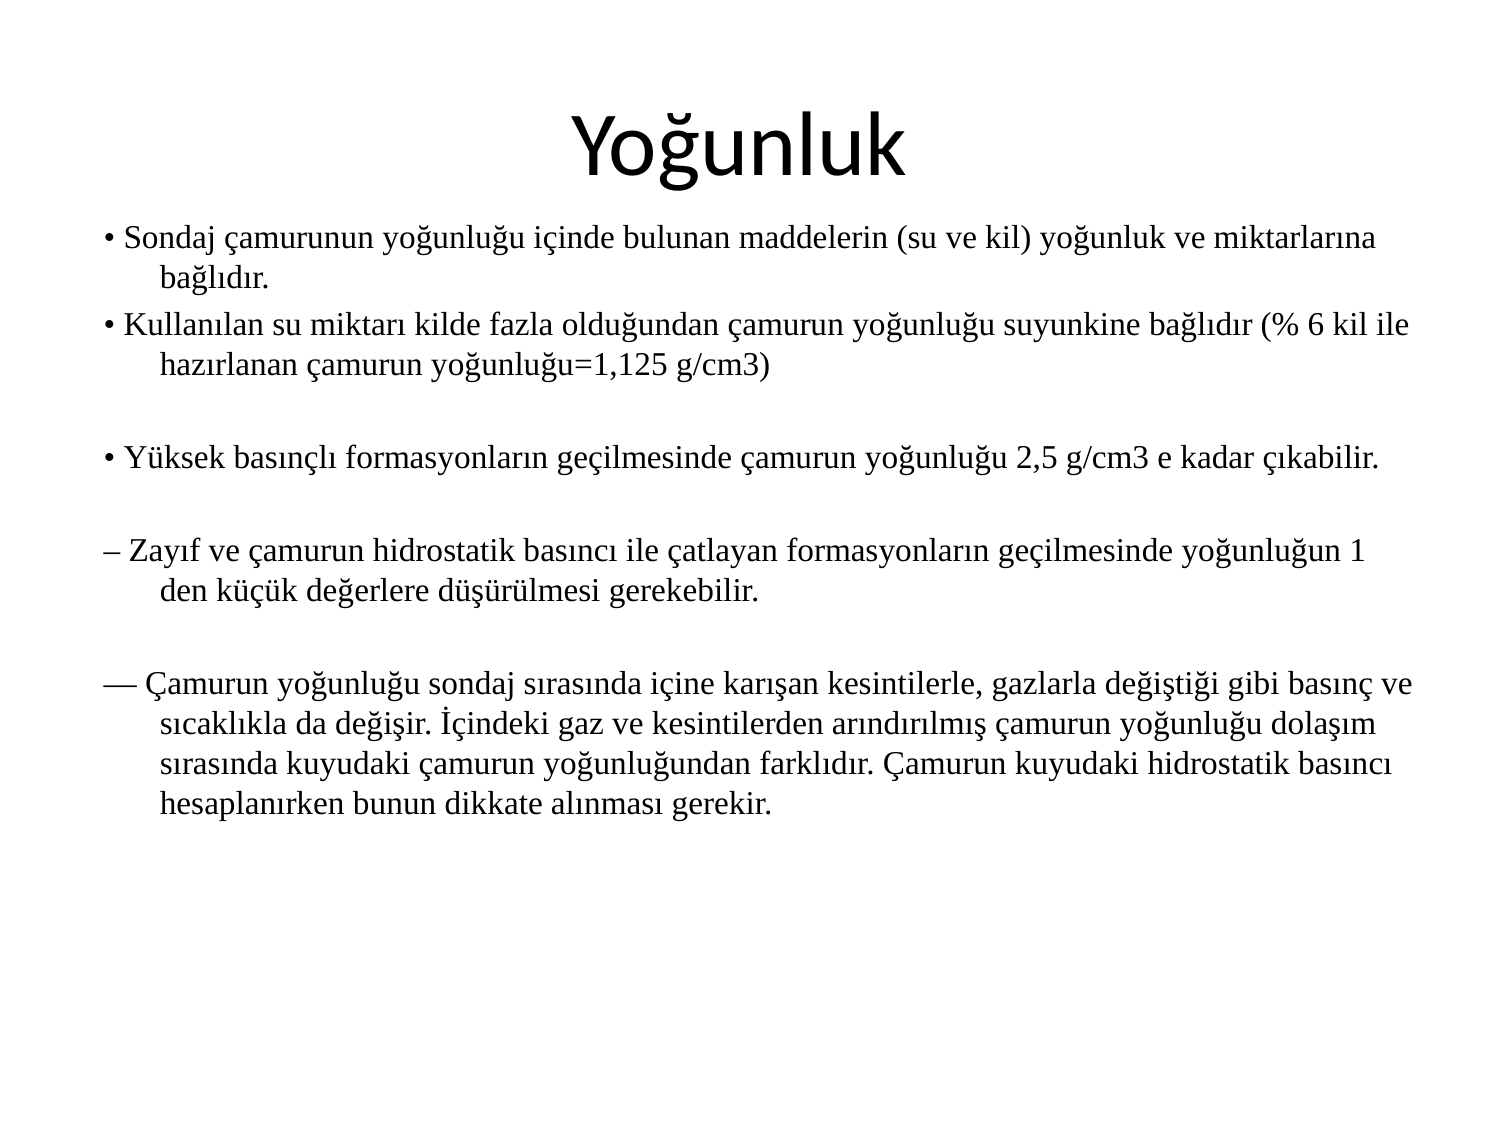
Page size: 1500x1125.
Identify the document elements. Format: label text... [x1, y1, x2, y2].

list • Sondaj çamurunun yoğunluğu içinde bulunan maddelerin (su ve kil) yoğunluk ve miktarlarına bağlıdır. • Kullanılan su miktarı kilde fazla olduğundan çamurun yoğunluğu suyunkine bağlıdır (% 6 kil ile hazırlanan çamurun yoğunluğu=1,125 g/cm3) • Yüksek basınçlı formasyonların geçilmesinde çamurun yoğunluğu 2,5 g/cm3 e kadar çıkabilir. – Zayıf ve çamurun hidrostatik basıncı ile çatlayan formasyonların geçilmesinde yoğunluğun 1 den küçük değerlere düşürülmesi gerekebilir. –– Çamurun yoğunluğu sondaj sırasında içine karışan kesintilerle, gazlarla değiştiği gibi basınç ve sıcaklıkla da değişir. İçindeki gaz ve kesintilerden arındırılmış çamurun yoğunluğu dolaşım sırasında kuyudaki çamurun yoğunluğundan farklıdır. Çamurun kuyudaki hidrostatik basıncı hesaplanırken bunun dikkate alınması gerekir. [88, 208, 1439, 951]
title Yoğunluk [75, 45, 1425, 233]
